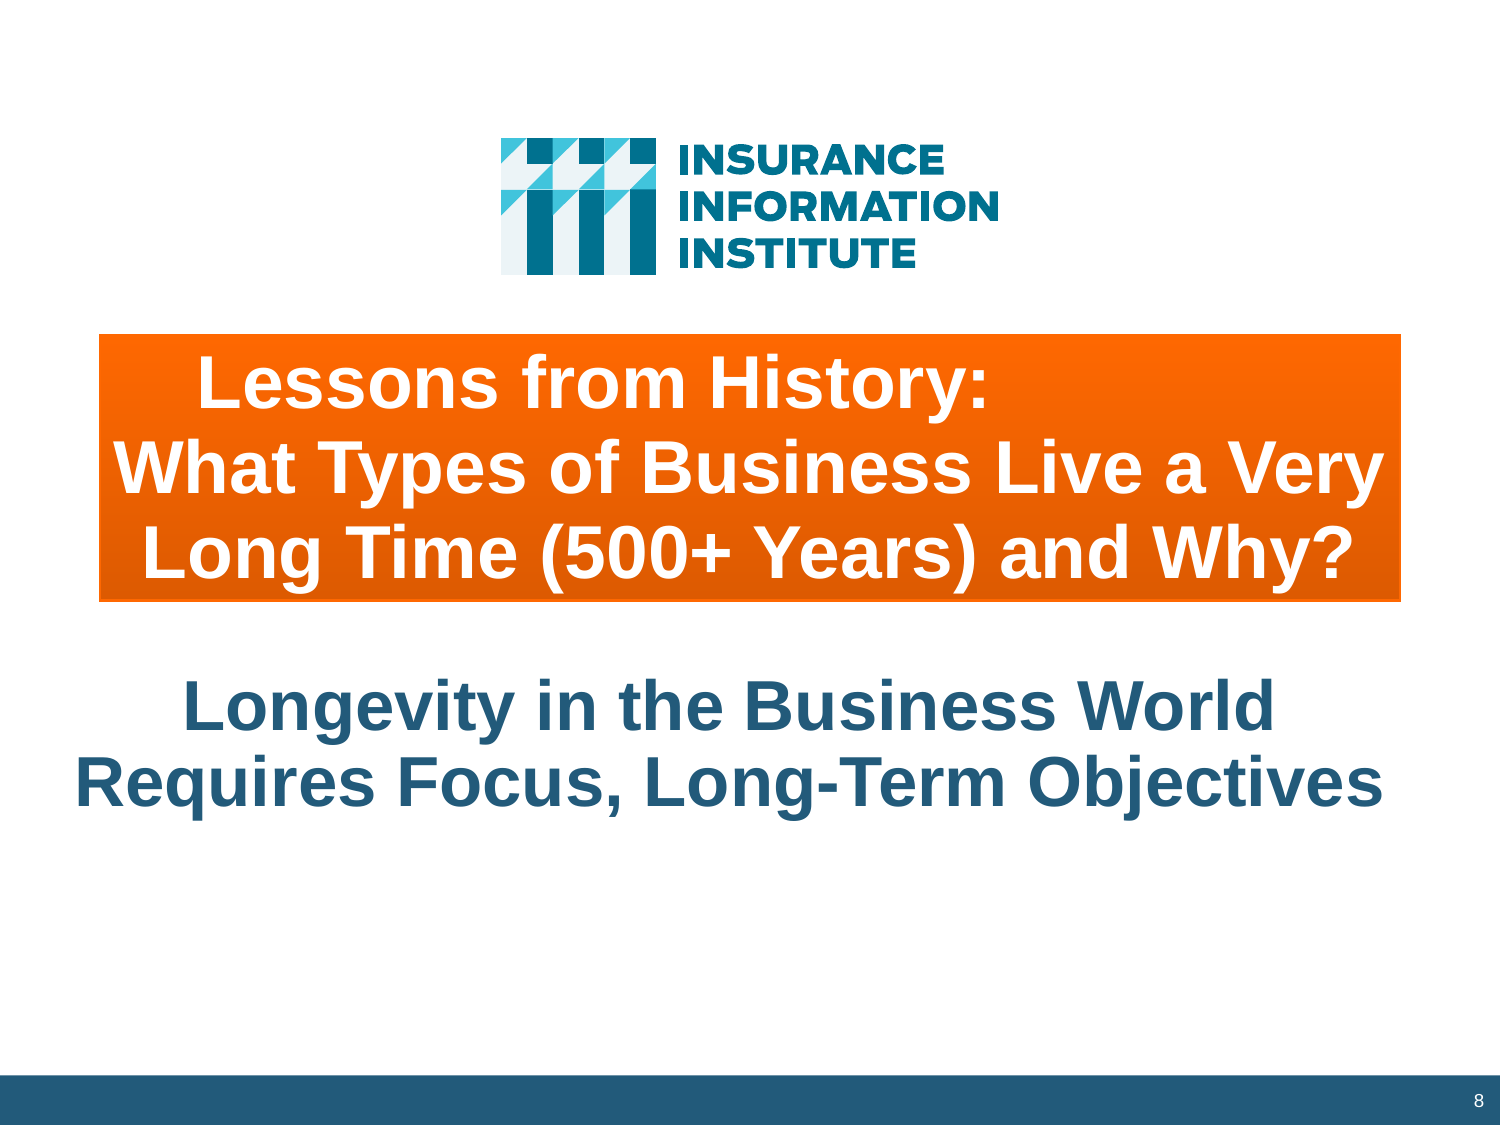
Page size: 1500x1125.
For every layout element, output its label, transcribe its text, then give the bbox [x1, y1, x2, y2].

text_box Lessons from History: What Types of Business Live a Very Long Time (500+ Years) and Why? [99, 335, 1400, 601]
text_box [0, 1075, 1500, 1125]
picture [500, 137, 998, 275]
text_box 8 [1410, 1091, 1485, 1111]
text_box Longevity in the Business World Requires Focus, Long-Term Objectives [45, 661, 1415, 830]
